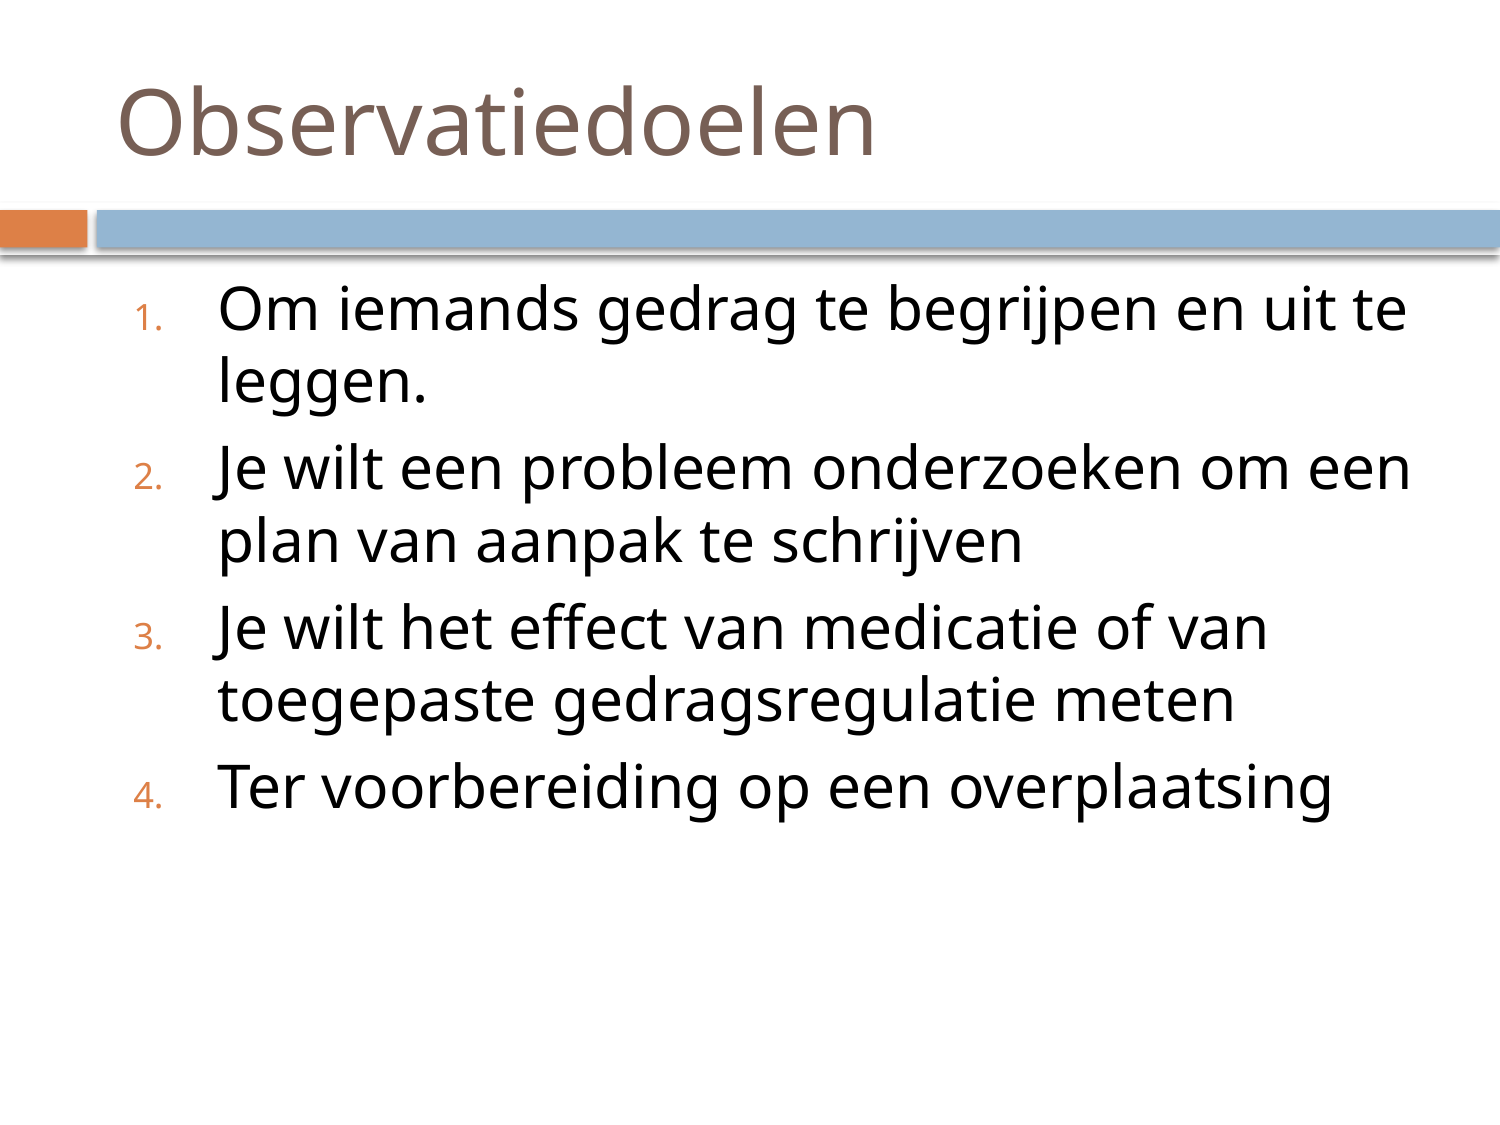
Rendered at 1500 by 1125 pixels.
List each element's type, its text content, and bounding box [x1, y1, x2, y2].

title Observatiedoelen [100, 37, 1438, 200]
list Om iemands gedrag te begrijpen en uit te leggen. Je wilt een probleem onderzoeken om een plan van aanpak te schrijven Je wilt het effect van medicatie of van toegepaste gedragsregulatie meten Ter voorbereiding op een overplaatsing [100, 262, 1438, 1000]
